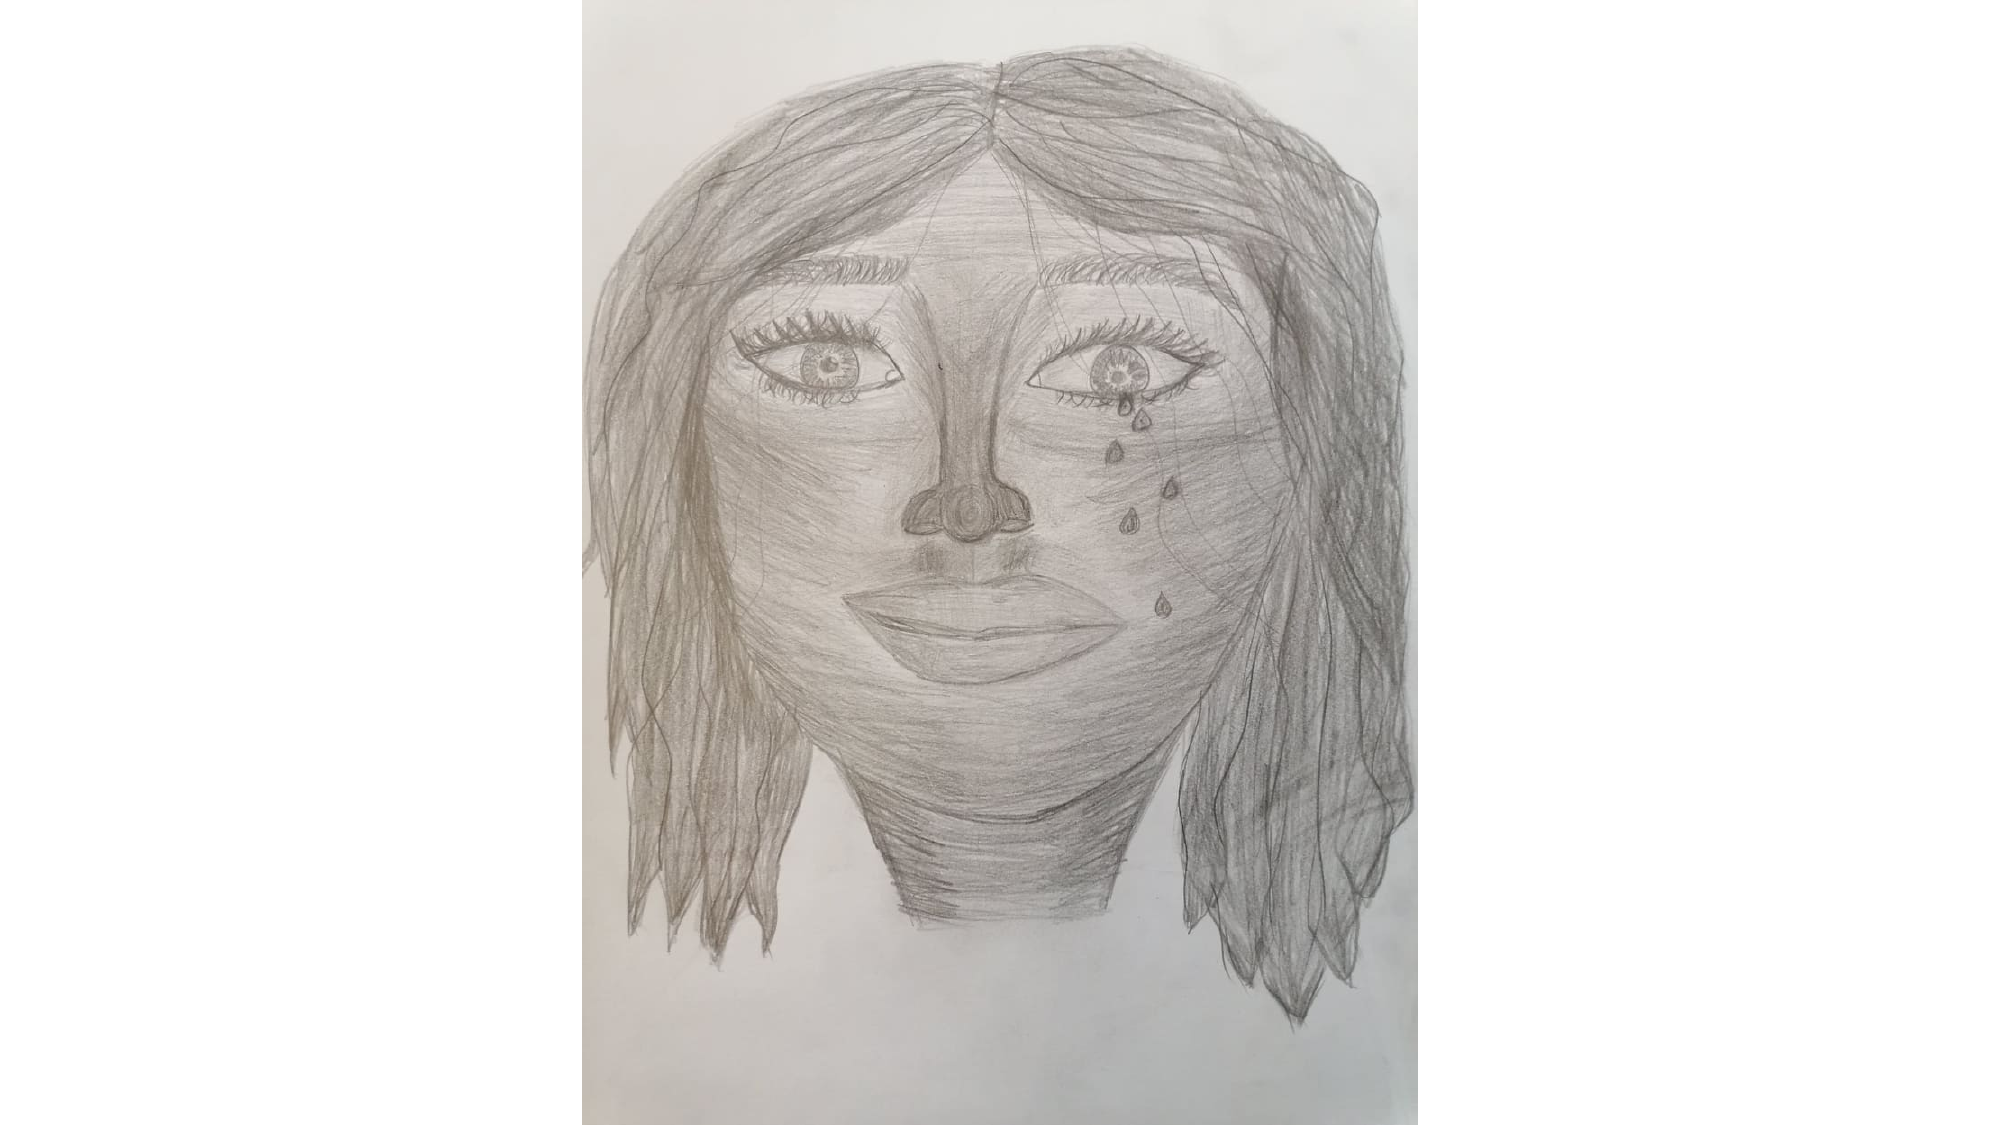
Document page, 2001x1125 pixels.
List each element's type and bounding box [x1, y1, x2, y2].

picture [582, 0, 1418, 1125]
